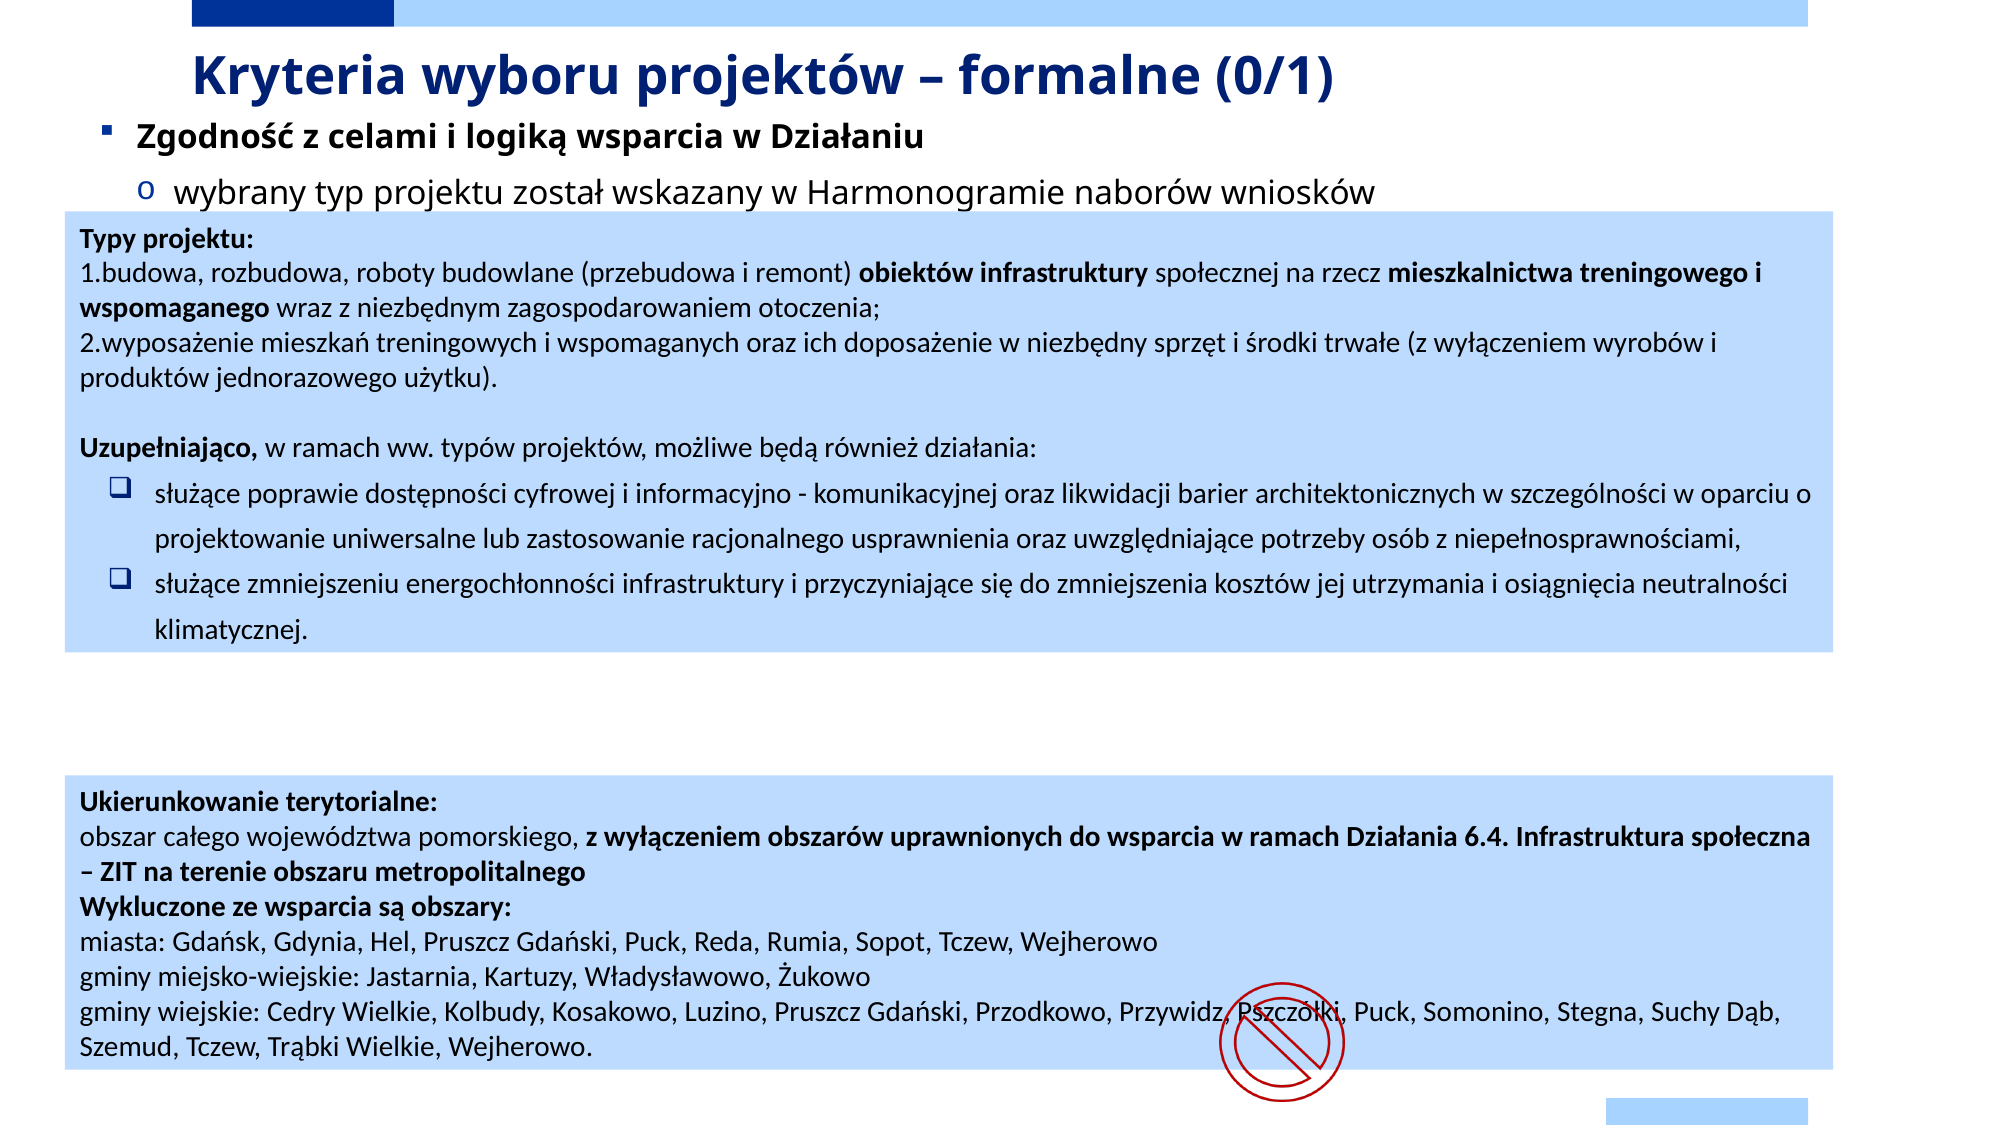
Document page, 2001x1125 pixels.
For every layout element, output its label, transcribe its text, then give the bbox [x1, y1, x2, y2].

list Zgodność z celami i logiką wsparcia w Działaniu wybrany typ projektu został wskazany w Harmonogramie naborów wniosków obszar realizacji projektu jest zgodny z obszarem geograficznym wskazanym w Harmonogramie naborów wniosków [99, 109, 1936, 1045]
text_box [64, 211, 1834, 1074]
picture [1219, 982, 1345, 1102]
title Kryteria wyboru projektów – formalne (0/1) [191, 37, 1808, 129]
